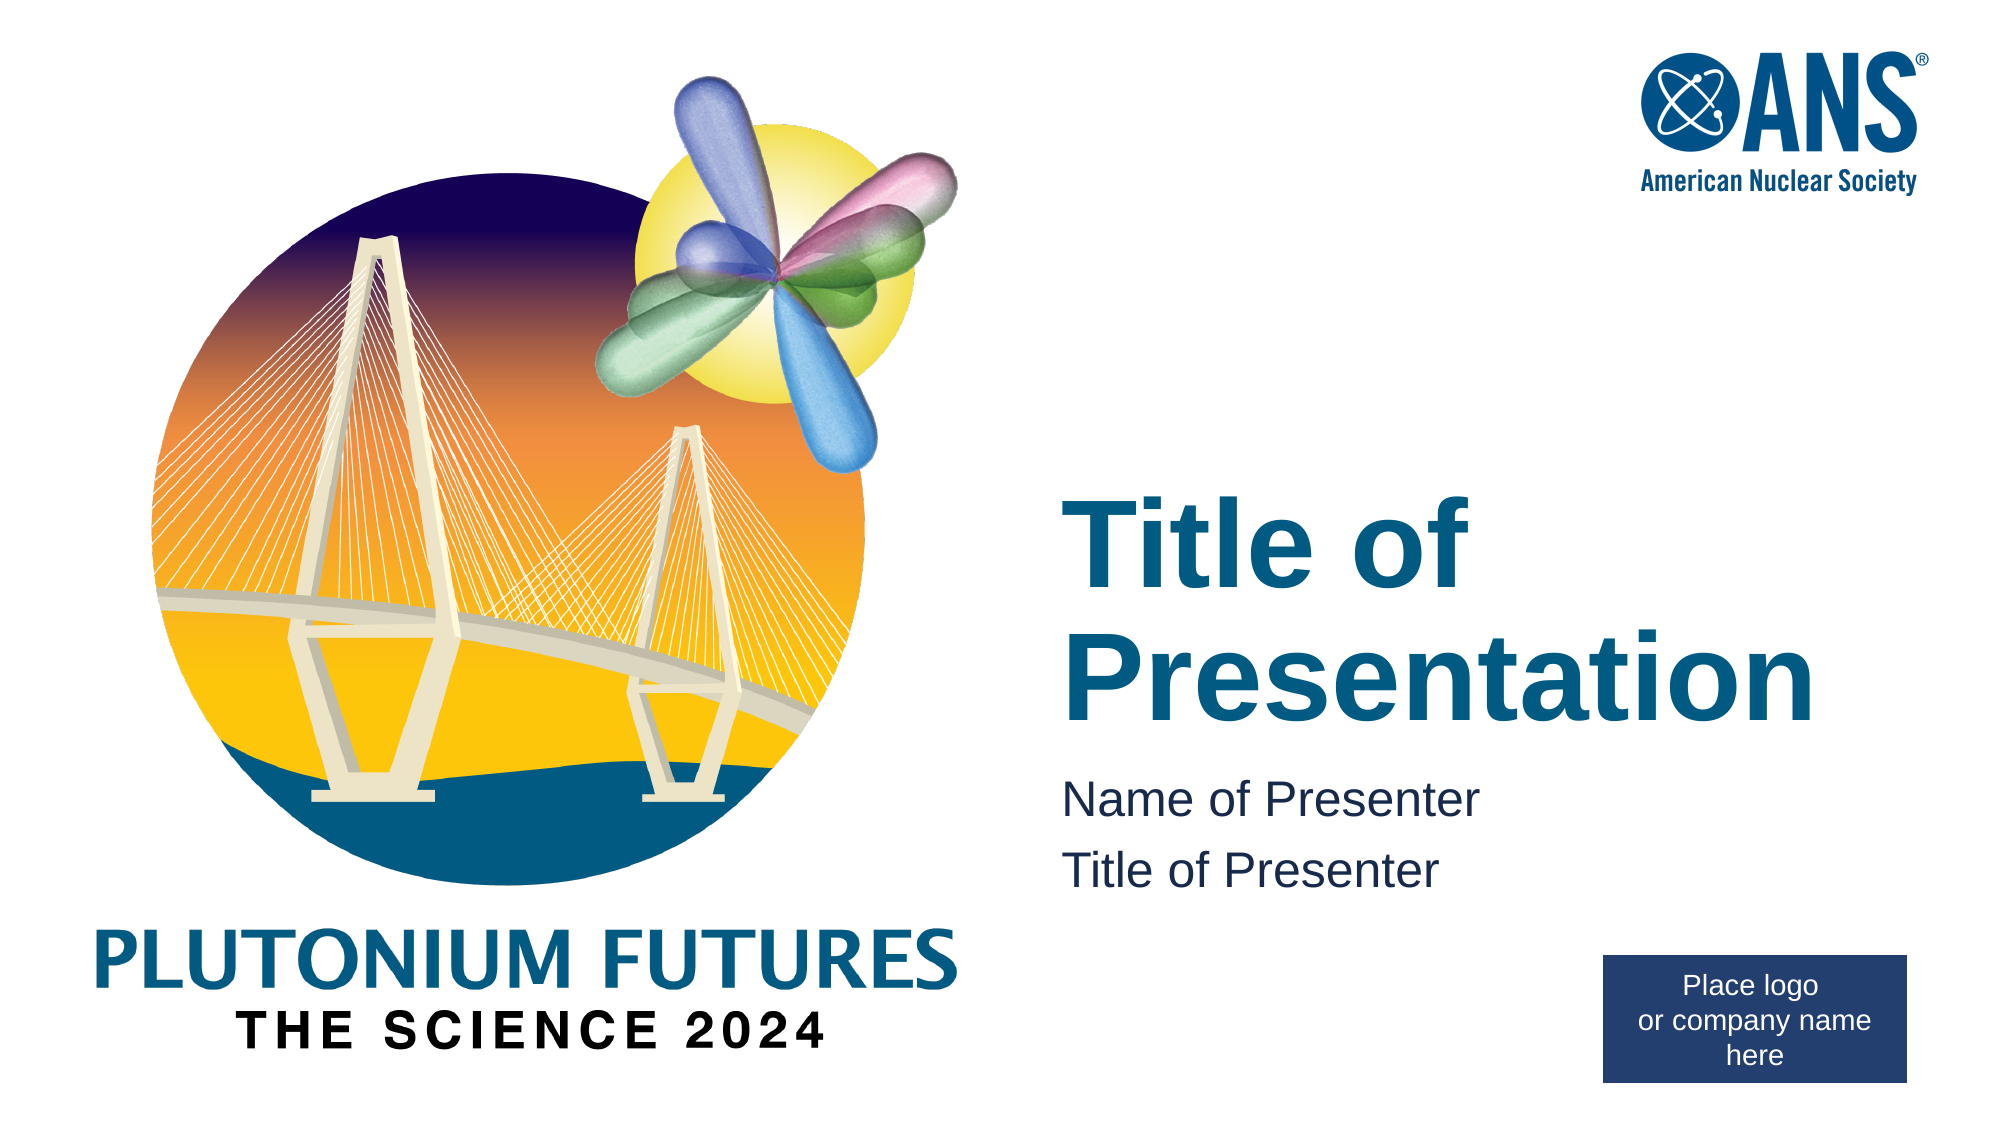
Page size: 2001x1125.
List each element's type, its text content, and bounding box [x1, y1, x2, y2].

picture [0, 0, 1053, 1125]
title Title of Presentation [1046, 233, 2000, 755]
picture [1641, 51, 1935, 196]
text_box Place logo or company name here [1603, 955, 1907, 1083]
subtitle Name of Presenter Title of Presenter [1046, 769, 2000, 980]
